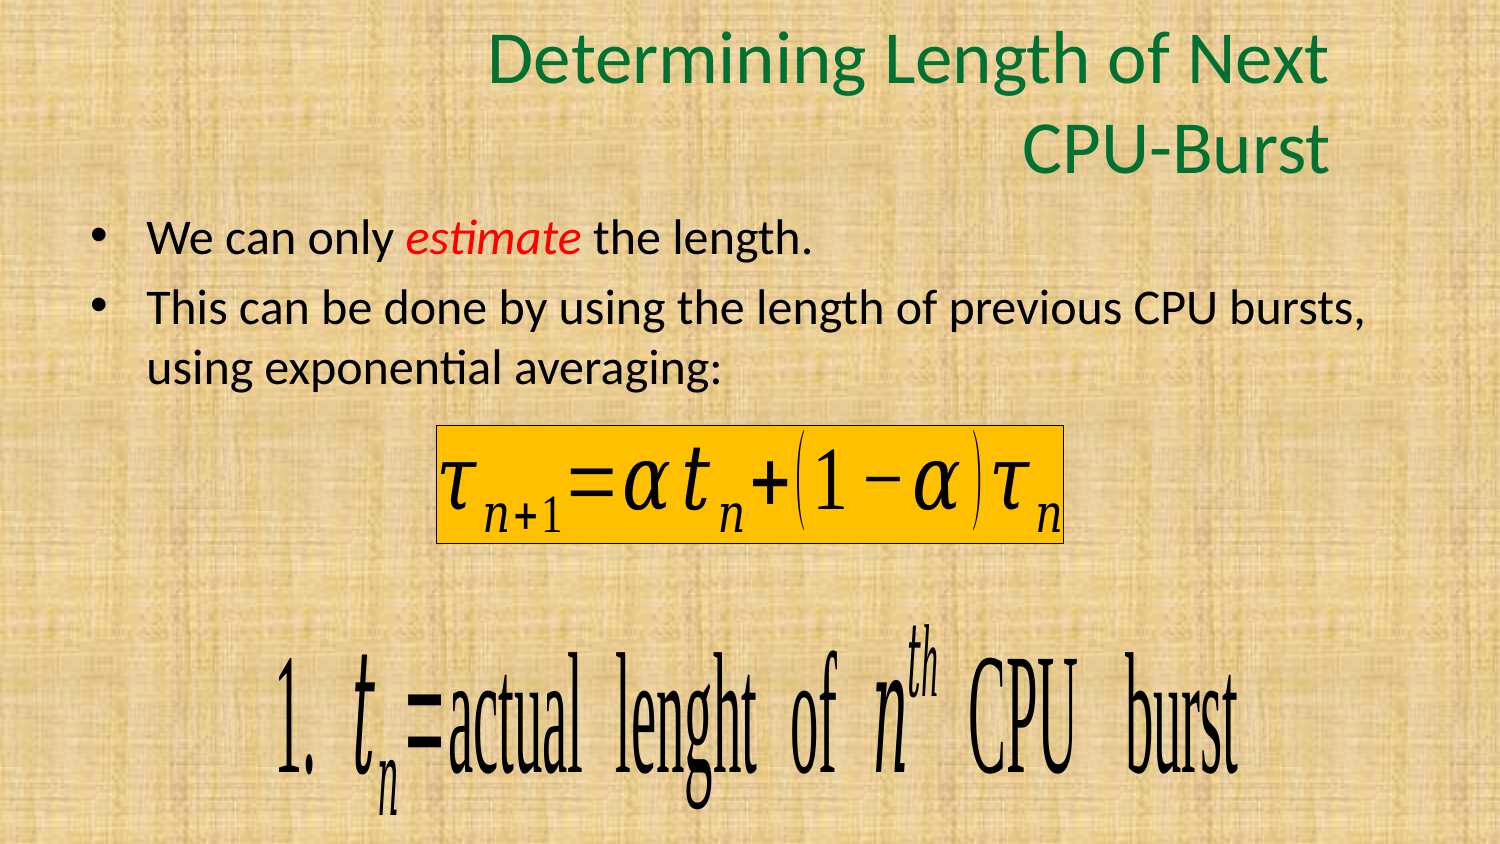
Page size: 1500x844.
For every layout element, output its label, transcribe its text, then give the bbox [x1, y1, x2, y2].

title Determining Length of Next CPU-Burst [389, 46, 1346, 150]
picture [0, 0, 1500, 844]
list We can only estimate the length. This can be done by using the length of previous CPU bursts, using exponential averaging: [75, 196, 1425, 754]
